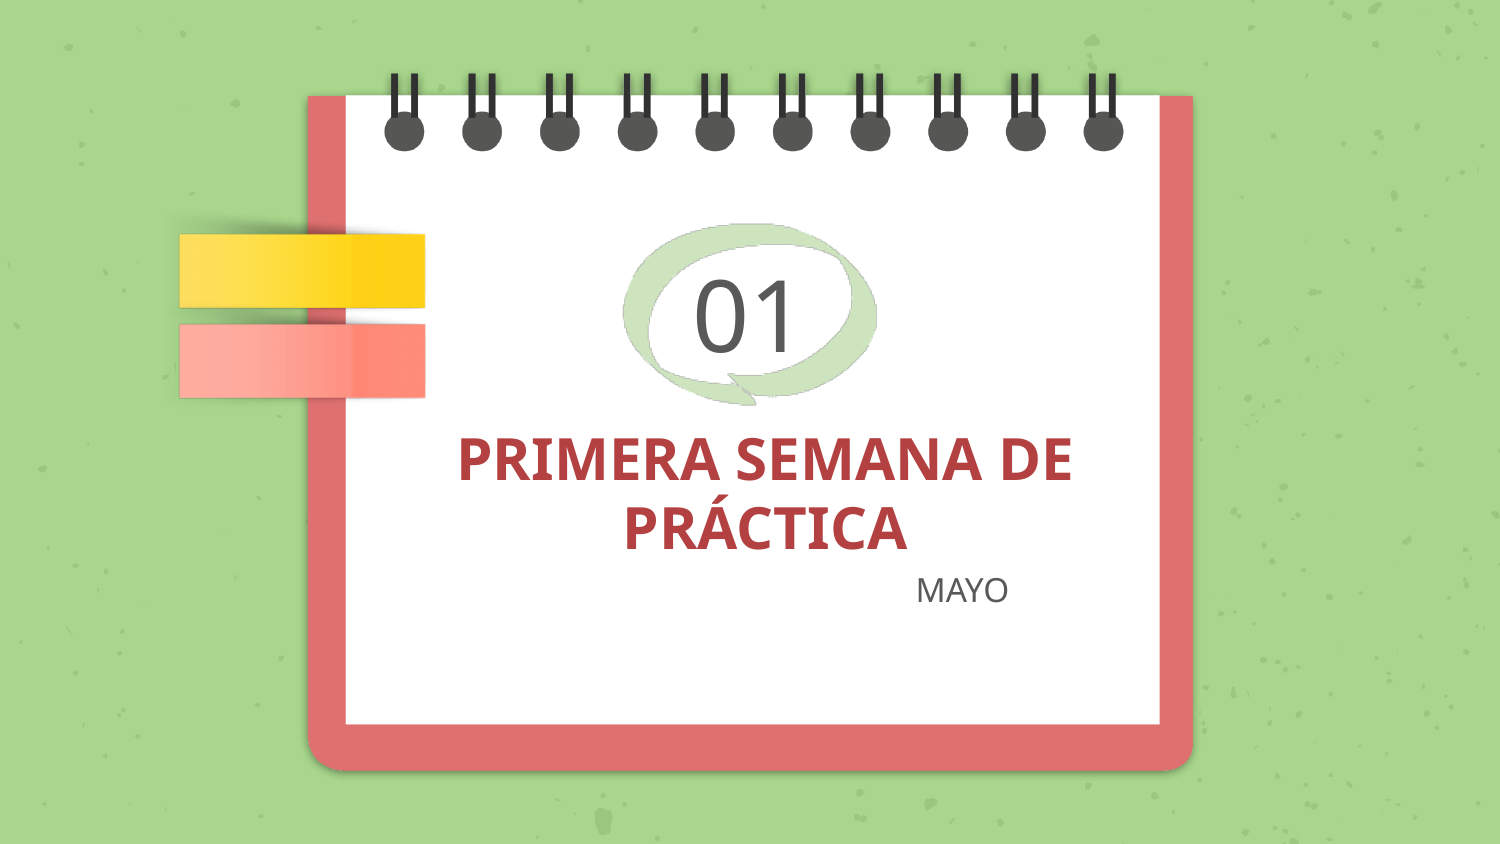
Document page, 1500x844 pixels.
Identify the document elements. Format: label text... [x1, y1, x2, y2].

subtitle MAYO [497, 558, 1034, 689]
picture [136, 73, 1193, 771]
title PRIMERA SEMANA DE PRÁCTICA [431, 406, 1099, 541]
